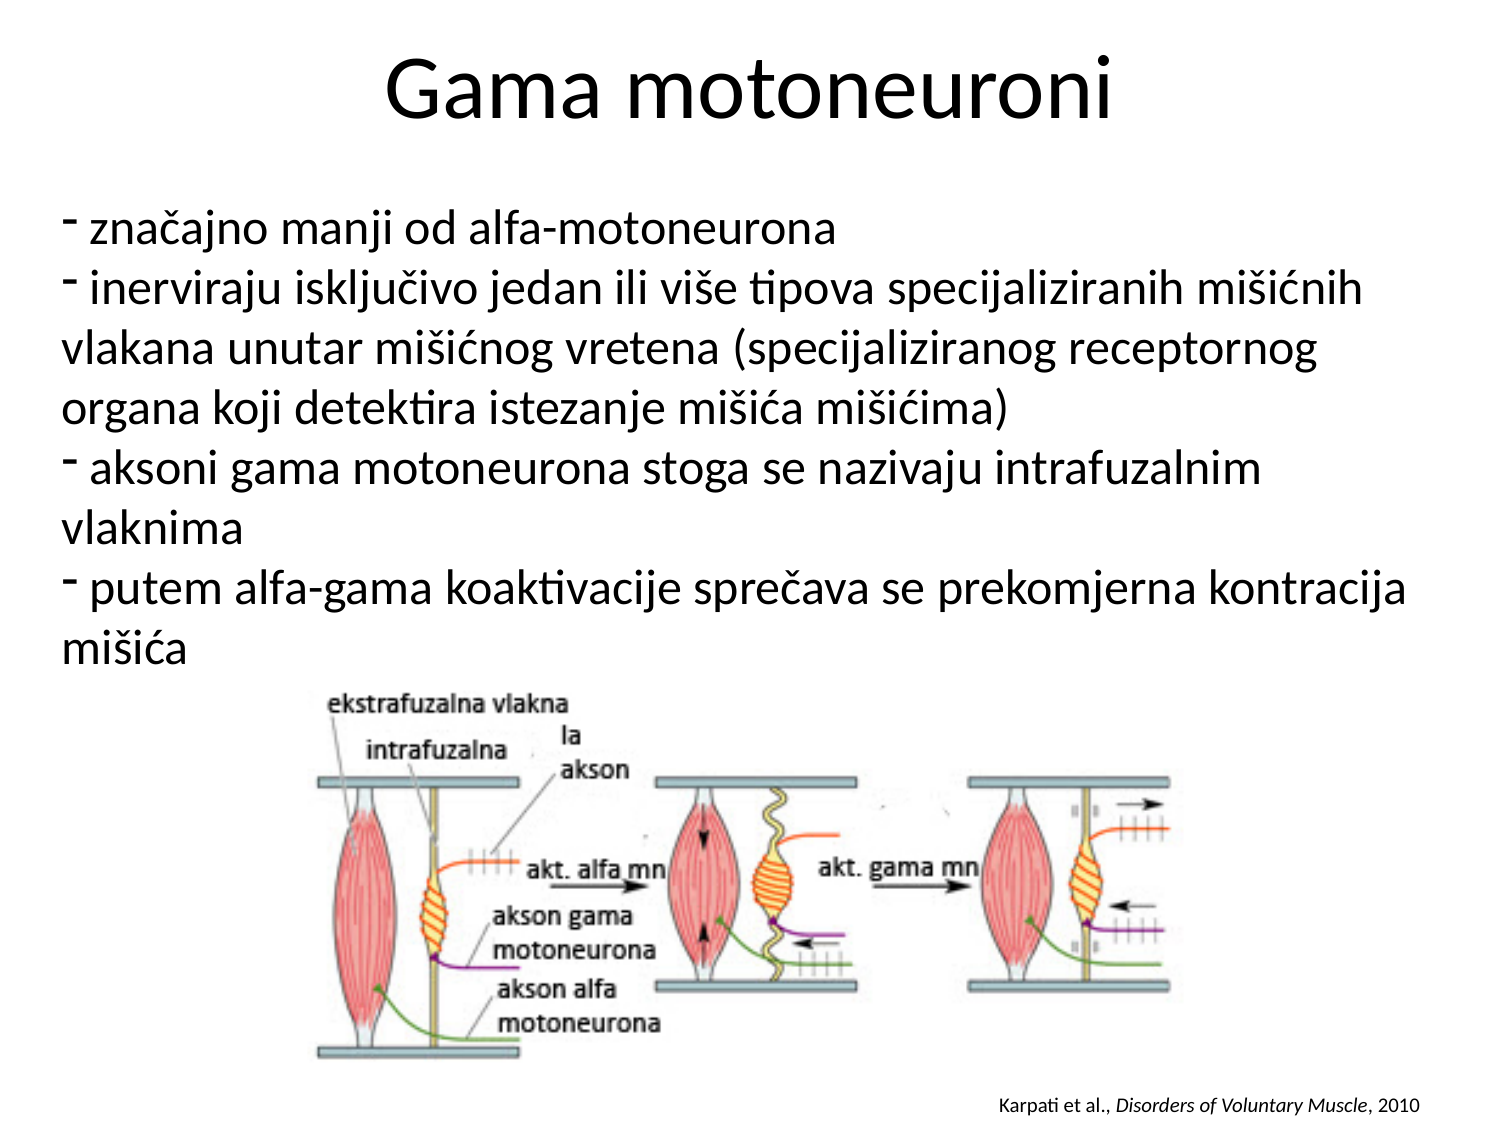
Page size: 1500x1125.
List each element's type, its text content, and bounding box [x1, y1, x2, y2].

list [289, 672, 1196, 1067]
title Gama motoneuroni [75, 0, 1425, 176]
text_box Karpati et al., Disorders of Voluntary Muscle, 2010 [984, 1084, 1500, 1125]
text_box značajno manji od alfa-motoneurona inerviraju isključivo jedan ili više tipova specijaliziranih mišićnih vlakana unutar mišićnog vretena (specijaliziranog receptornog organa koji detektira istezanje mišića mišićima) aksoni gama motoneurona stoga se nazivaju intrafuzalnim vlaknima putem alfa-gama koaktivacije sprečava se prekomjerna kontracija mišića [46, 187, 1430, 683]
